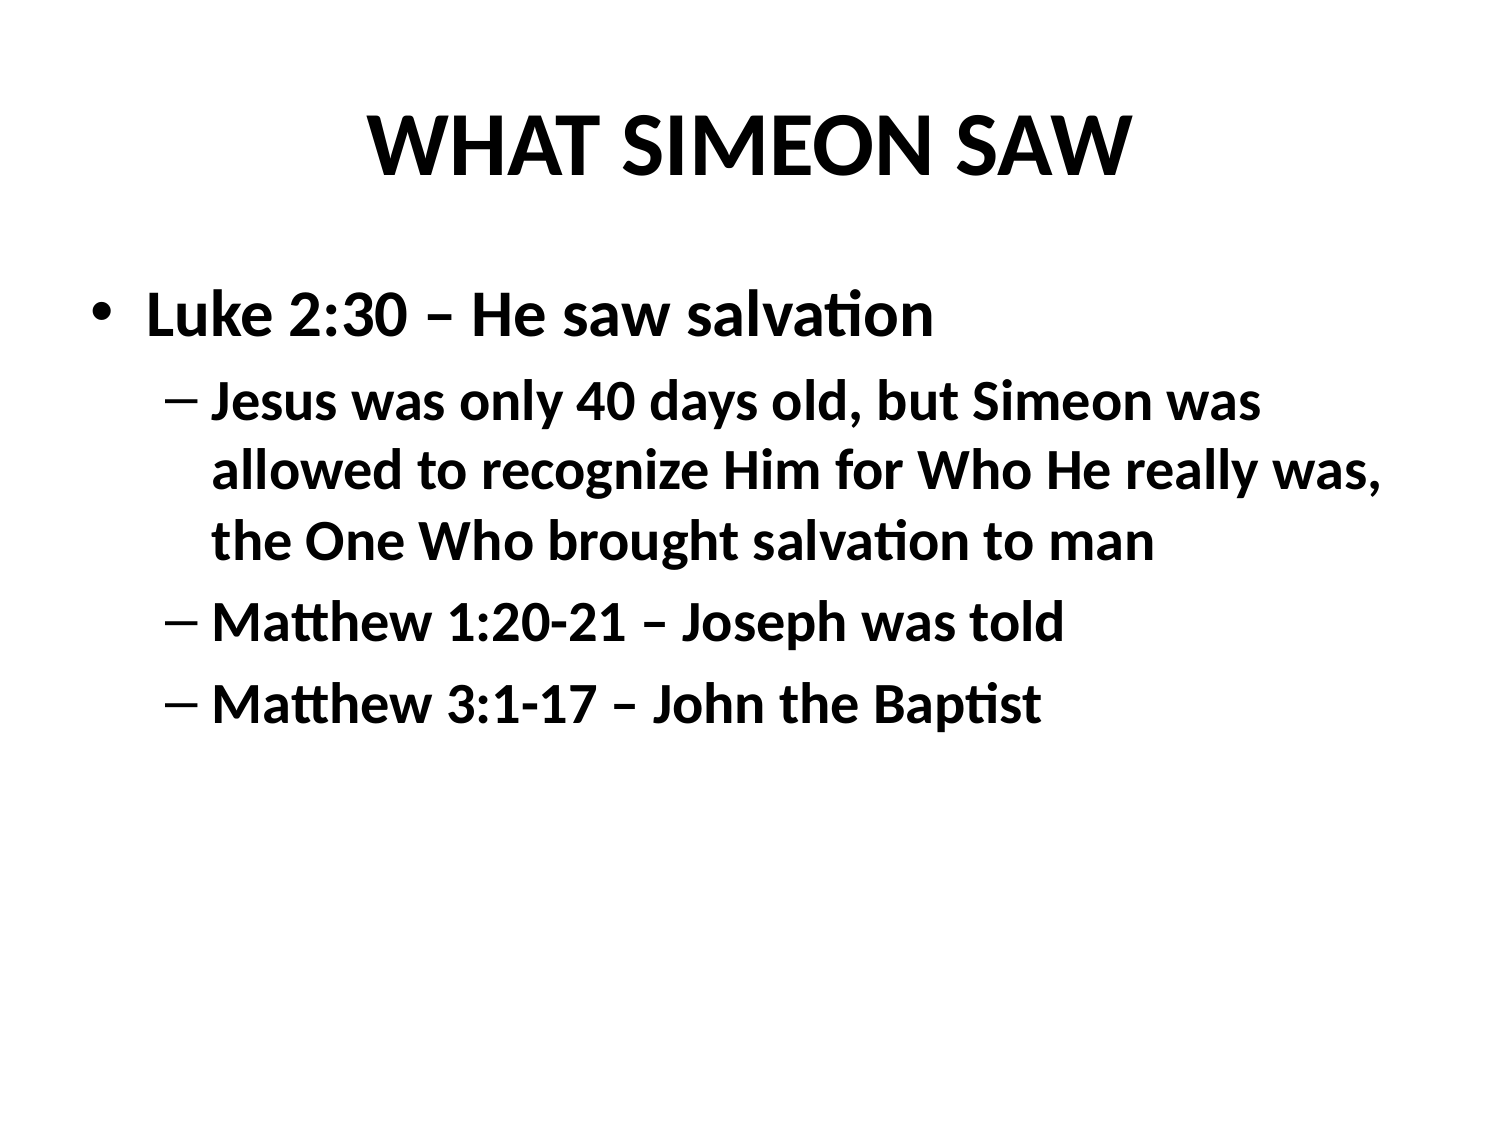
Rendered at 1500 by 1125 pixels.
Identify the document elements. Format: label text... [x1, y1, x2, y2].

list Luke 2:30 – He saw salvation Jesus was only 40 days old, but Simeon was allowed to recognize Him for Who He really was, the One Who brought salvation to man Matthew 1:20-21 – Joseph was told Matthew 3:1-17 – John the Baptist [75, 262, 1425, 1005]
title WHAT SIMEON SAW [75, 45, 1425, 233]
